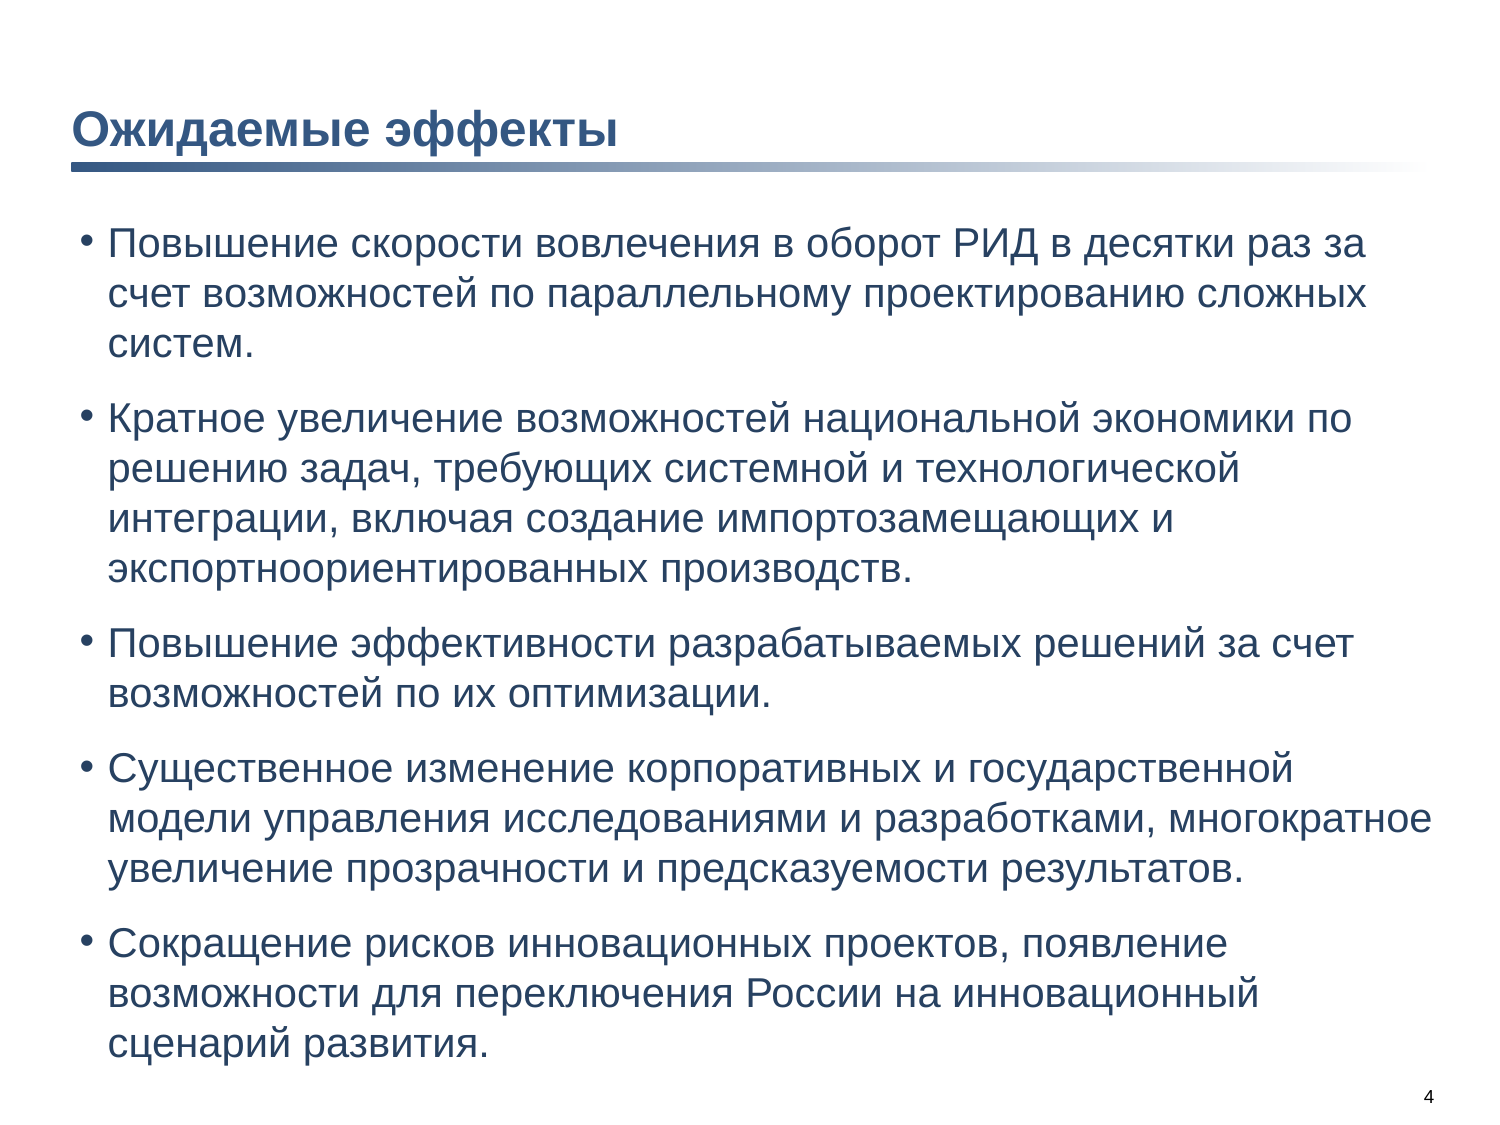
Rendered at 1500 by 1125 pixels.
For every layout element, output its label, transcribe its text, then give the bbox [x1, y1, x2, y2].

title Ожидаемые эффекты [71, 26, 1429, 164]
text_box Повышение скорости вовлечения в оборот РИД в десятки раз за счет возможностей по параллельному проектированию сложных систем. Кратное увеличение возможностей национальной экономики по решению задач, требующих системной и технологической интеграции, включая создание импортозамещающих и экспортноориентированных производств. Повышение эффективности разрабатываемых решений за счет возможностей по их оптимизации. Существенное изменение корпоративных и государственной модели управления исследованиями и разработками, многократное увеличение прозрачности и предсказуемости результатов. Сокращение рисков инновационных проектов, появление возможности для переключения России на инновационный сценарий развития. [64, 208, 1465, 1074]
